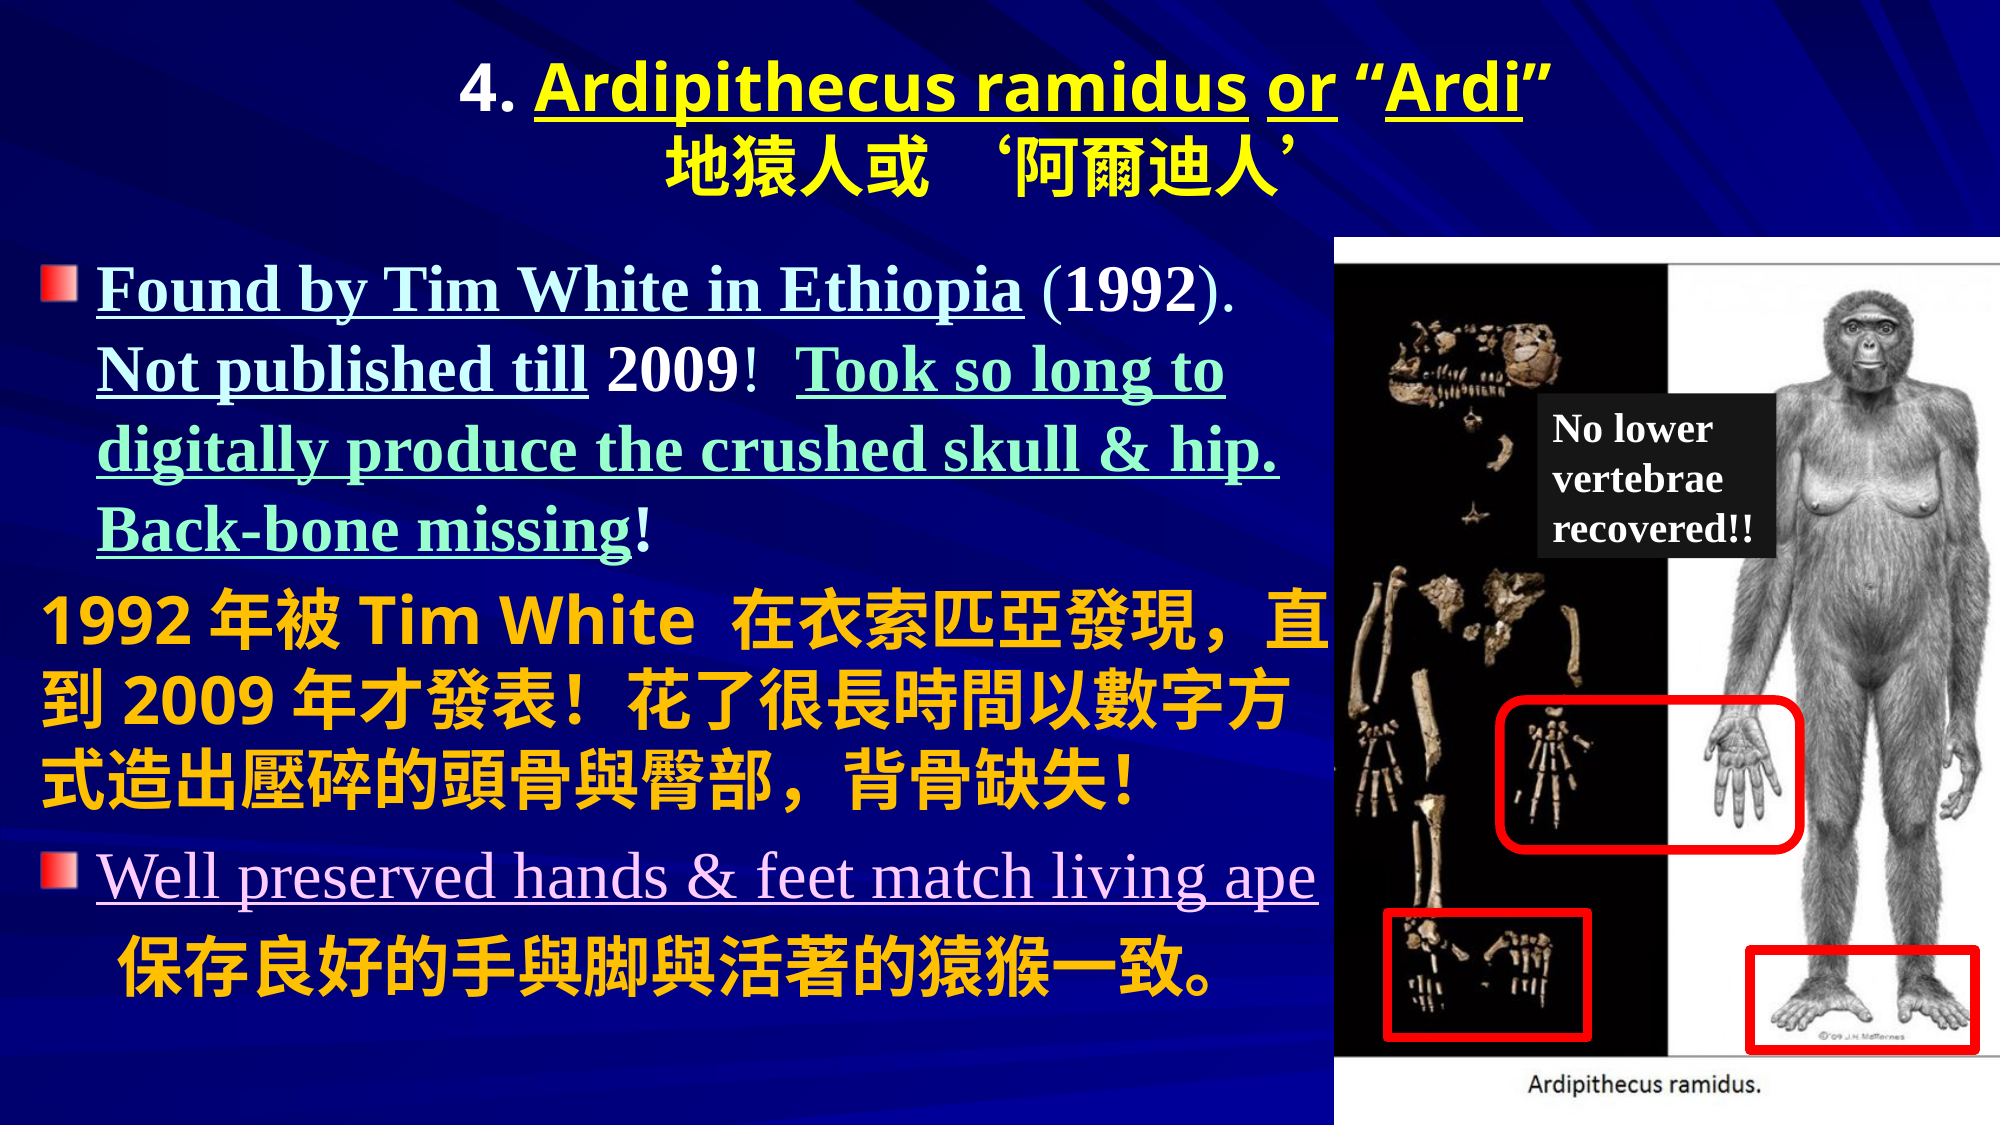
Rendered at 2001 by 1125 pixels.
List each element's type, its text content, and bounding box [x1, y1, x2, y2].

list Found by Tim White in Ethiopia (1992). Not published till 2009! Took so long to digitally produce the crushed skull & hip. Back-bone missing! 1992年被Tim White 在衣索匹亞發現，直到2009年才發表！花了很長時間以數字方式造出壓碎的頭骨與臀部，背骨缺失！ Well preserved hands & feet match living ape 保存良好的手與脚與活著的猿猴一致。 [24, 237, 1332, 1101]
picture [39, 263, 82, 306]
title 4. Ardipithecus ramidus or “Ardi” 地猿人或 ‘阿爾迪人’ [24, 12, 1988, 237]
picture [1334, 237, 2000, 1125]
picture [39, 850, 82, 893]
